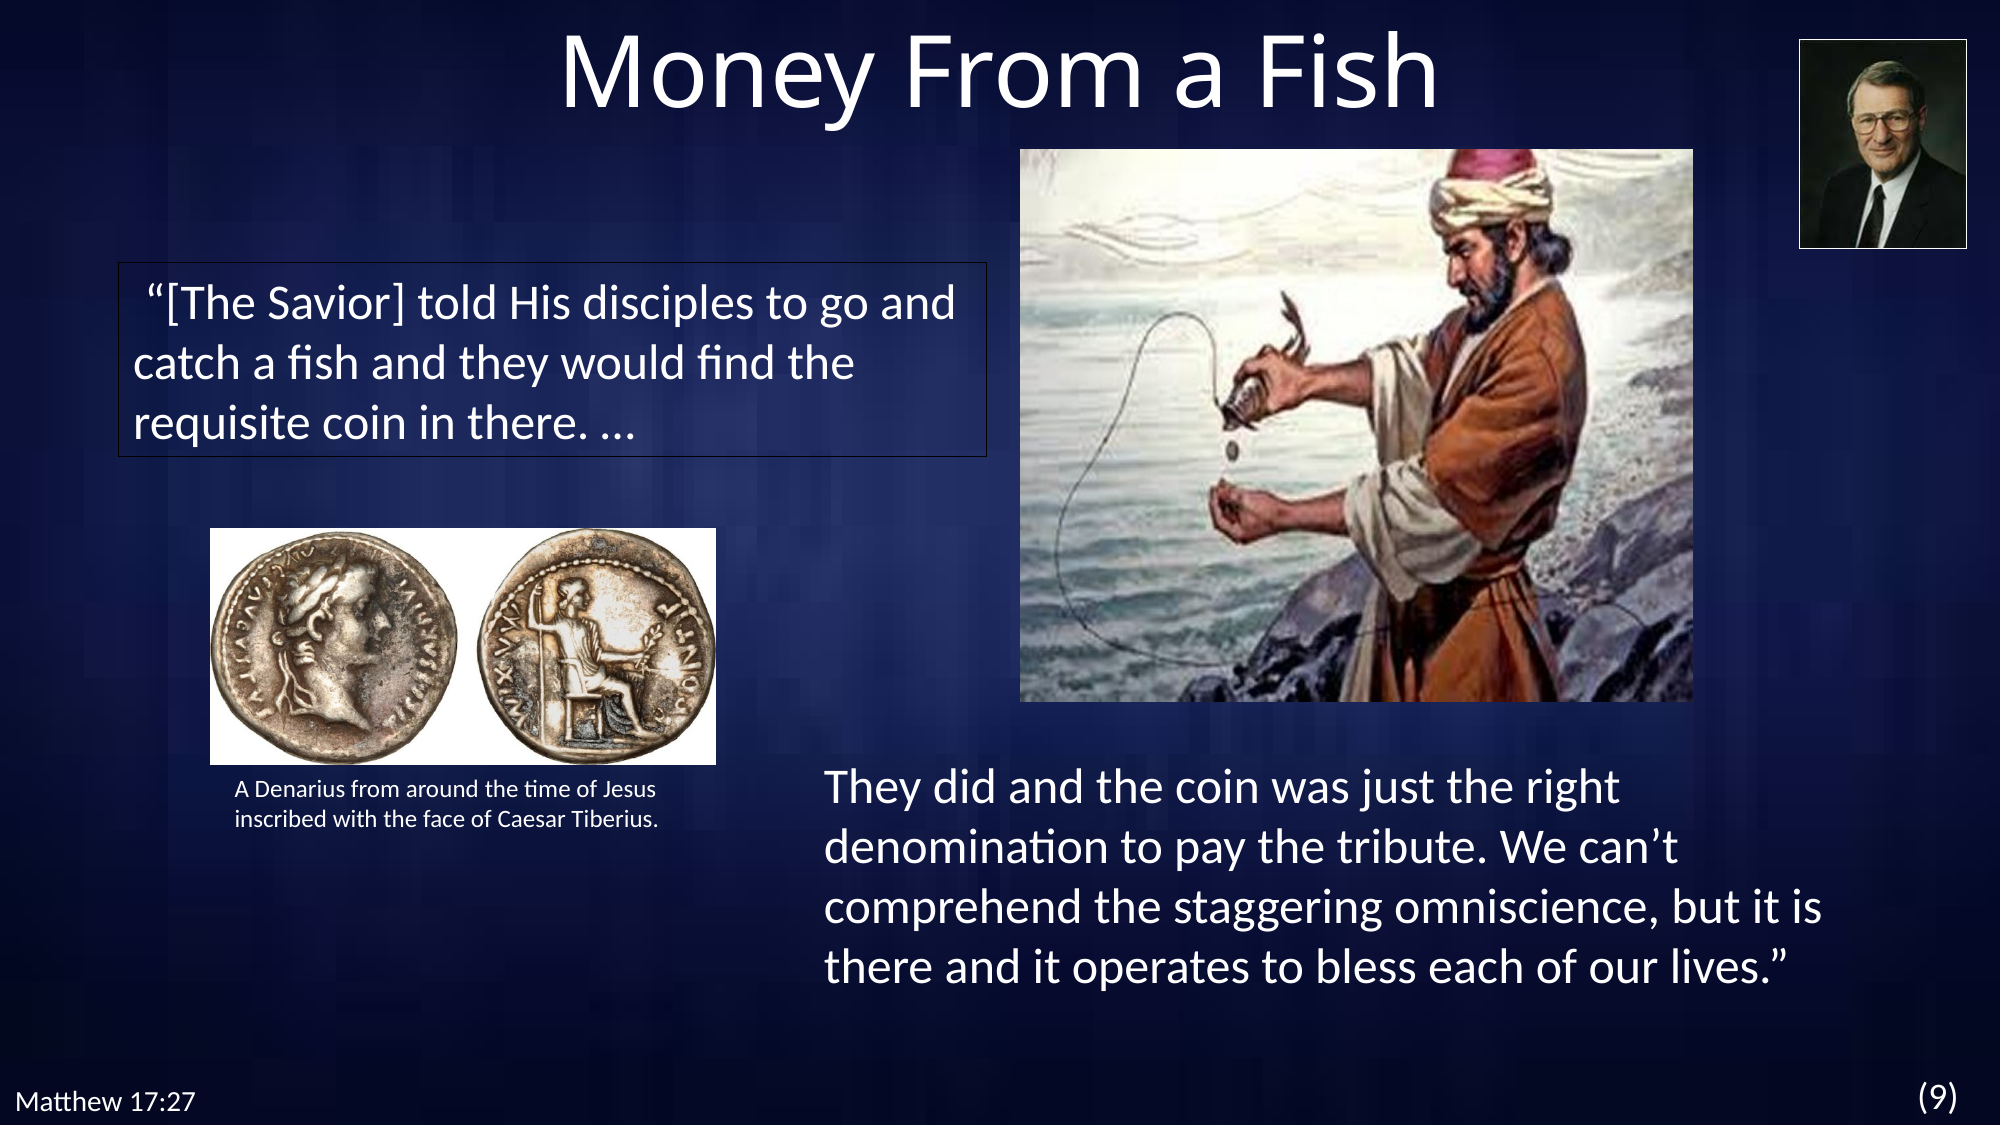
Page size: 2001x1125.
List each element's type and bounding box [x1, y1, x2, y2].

picture [0, 0, 2000, 1125]
text_box [210, 528, 716, 841]
